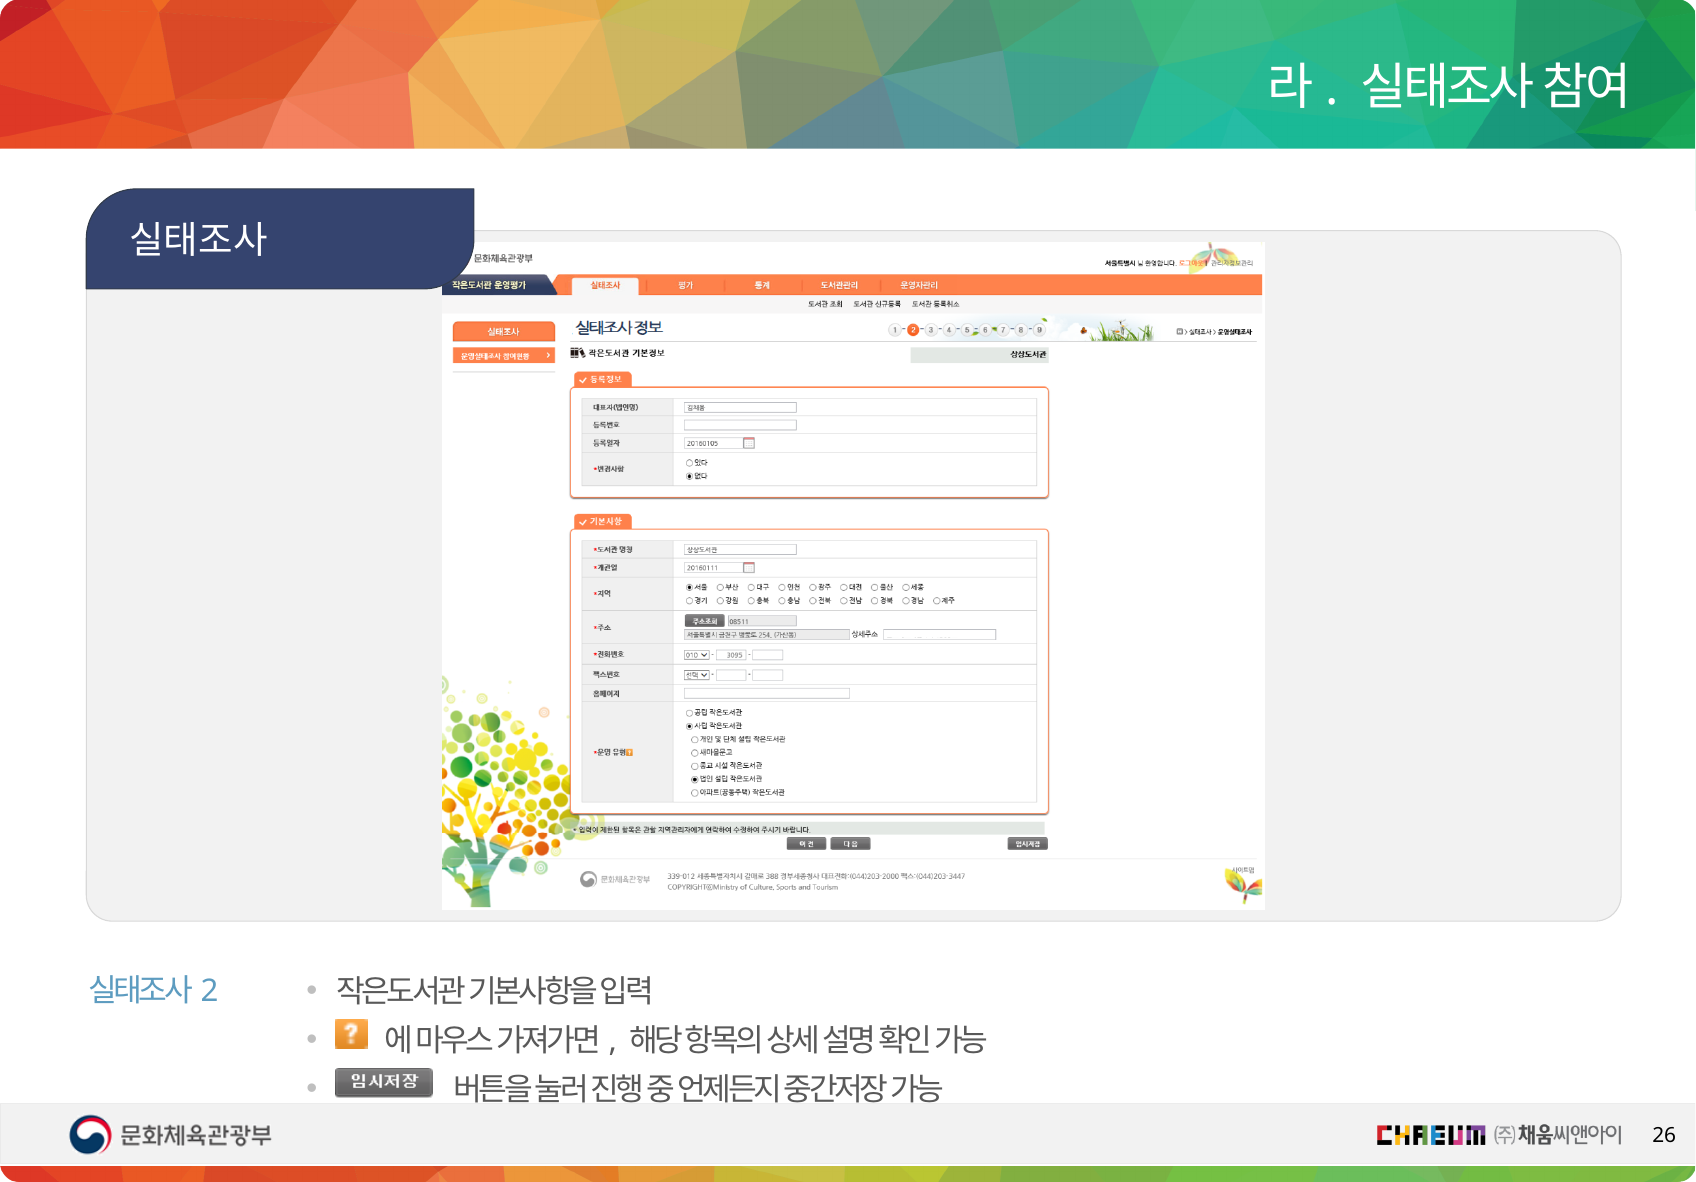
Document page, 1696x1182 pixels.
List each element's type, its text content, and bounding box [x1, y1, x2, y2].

text_box 작은도서관 기본사항을 입력 에 마우스 가져가면, 해당 항목의 상세 설명 확인 가능 버튼을 눌러 진행 중 언제든지 중간저장 가능 [290, 952, 1539, 1115]
picture [1377, 1124, 1621, 1145]
picture [61, 1110, 279, 1160]
text_box 실태조사 [84, 186, 477, 291]
text_box 라. 실태조사 참여 [1267, 54, 1632, 115]
picture [0, 1164, 1696, 1182]
picture [335, 1068, 434, 1098]
picture [335, 1018, 368, 1049]
picture [0, 0, 1696, 148]
text_box 26 [1637, 1113, 1692, 1154]
text_box 실태조사2 [71, 961, 235, 1016]
picture [442, 241, 1266, 910]
text_box [84, 228, 1624, 924]
